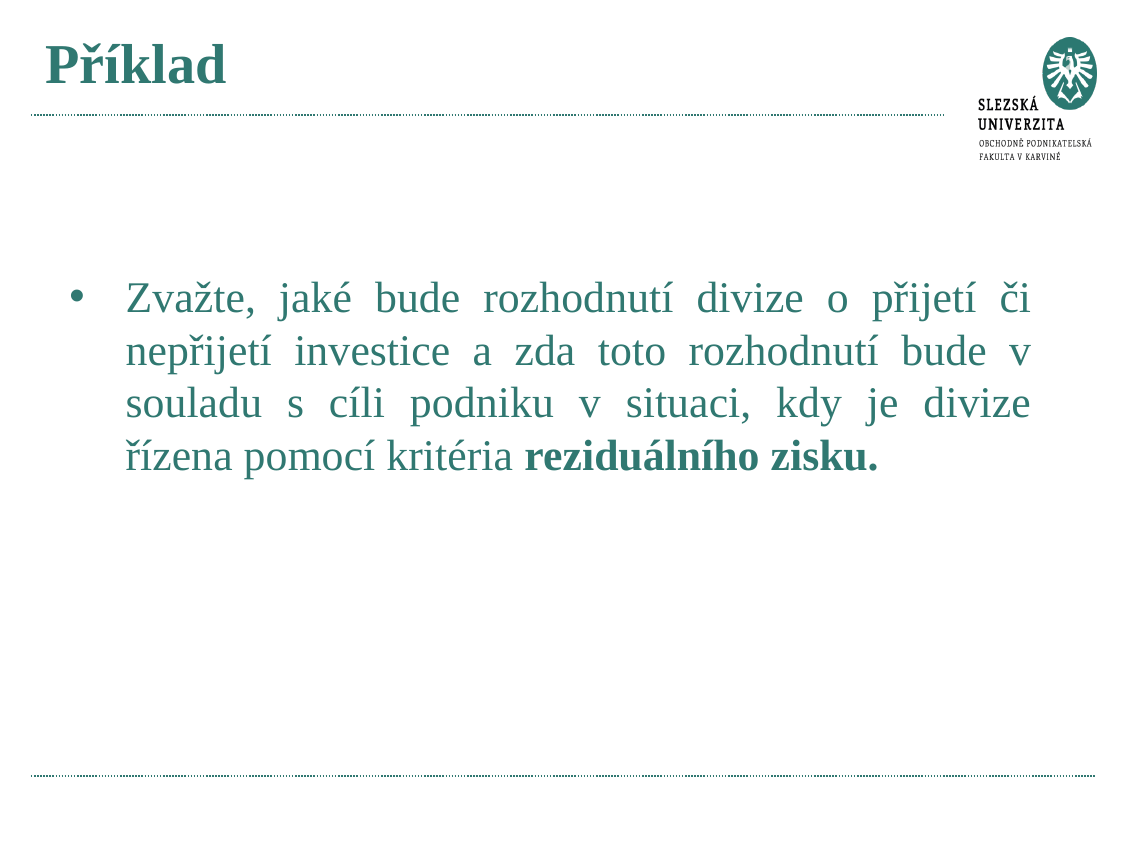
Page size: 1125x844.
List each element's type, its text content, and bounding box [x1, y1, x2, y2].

text_box [48, 226, 997, 617]
picture [978, 37, 1097, 160]
text_box Zvažte, jaké bude rozhodnutí divize o přijetí či nepřijetí investice a zda toto rozhodnutí bude v souladu s cíli podniku v situaci, kdy je divize řízena pomocí kritéria reziduálního zisku. [54, 209, 1047, 487]
title Příklad [30, 20, 1024, 109]
